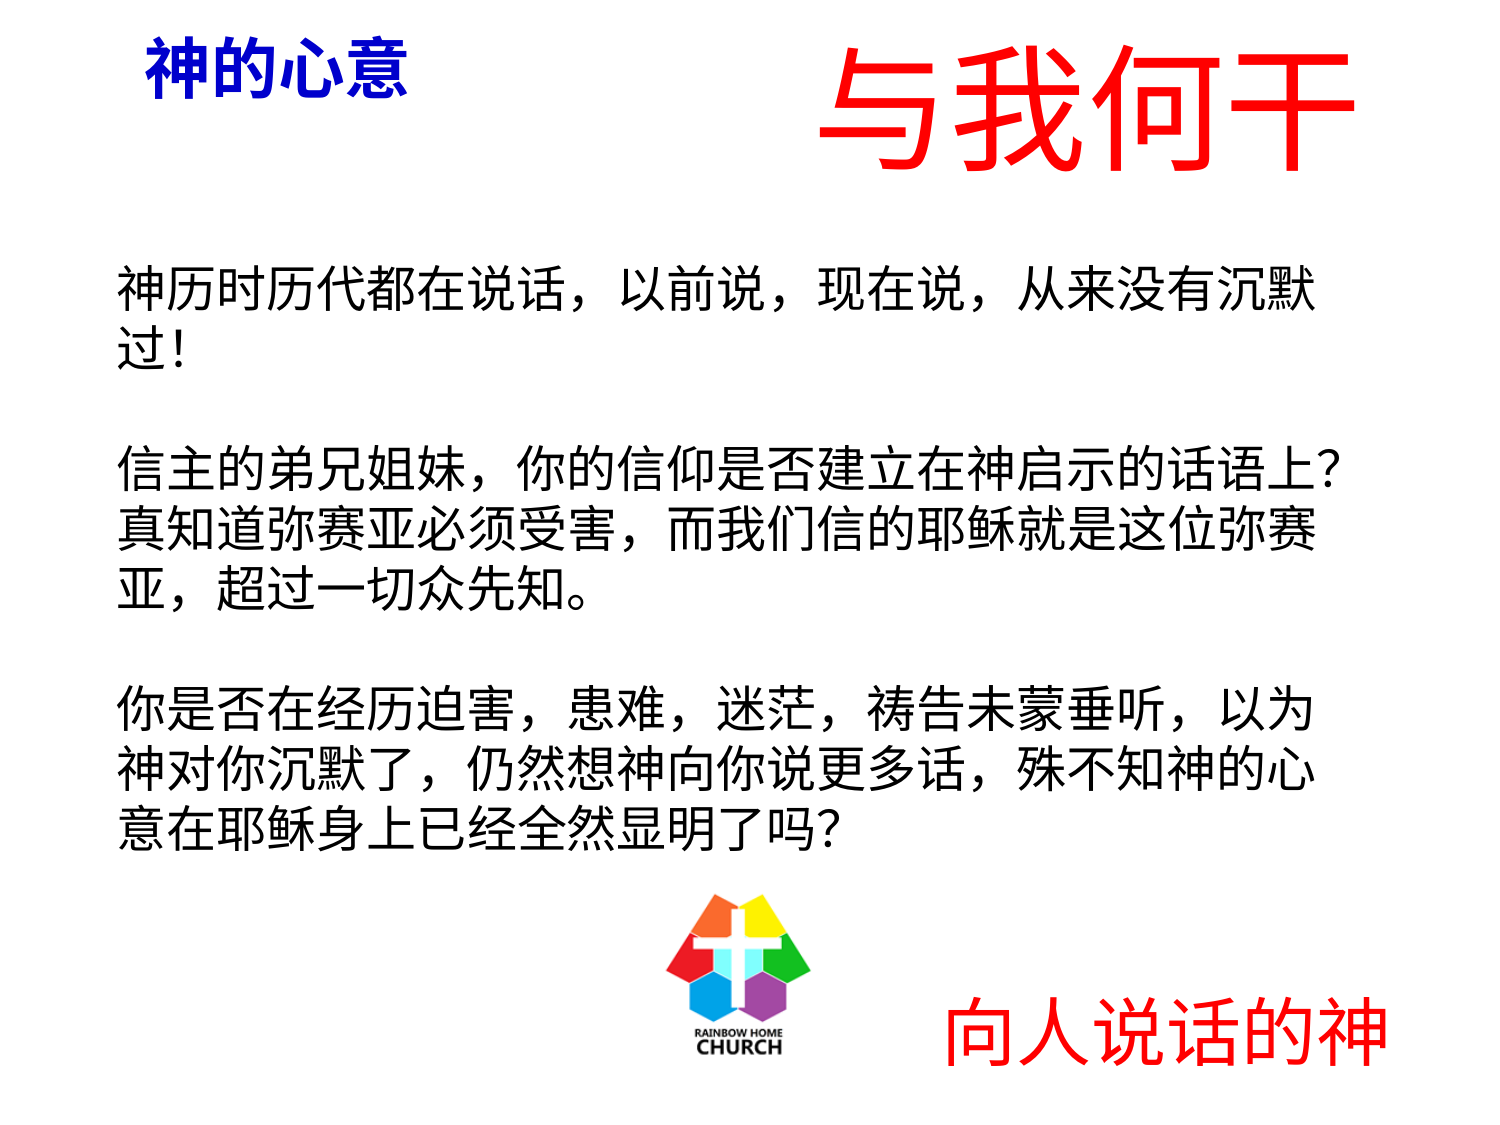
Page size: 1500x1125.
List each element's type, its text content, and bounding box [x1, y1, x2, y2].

picture [601, 840, 858, 1115]
text_box 向人说话的神 [927, 977, 1473, 1120]
text_box 神历时历代都在说话，以前说，现在说，从来没有沉默过！ 信主的弟兄姐妹，你的信仰是否建立在神启示的话语上？真知道弥赛亚必须受害，而我们信的耶稣就是这位弥赛亚，超过一切众先知。 你是否在经历迫害，患难，迷茫，祷告未蒙垂听，以为神对你沉默了，仍然想神向你说更多话，殊不知神的心意在耶稣身上已经全然显明了吗？ [102, 250, 1376, 986]
text_box 与我何干 [797, 15, 1391, 196]
text_box 神的心意 [98, 19, 427, 115]
